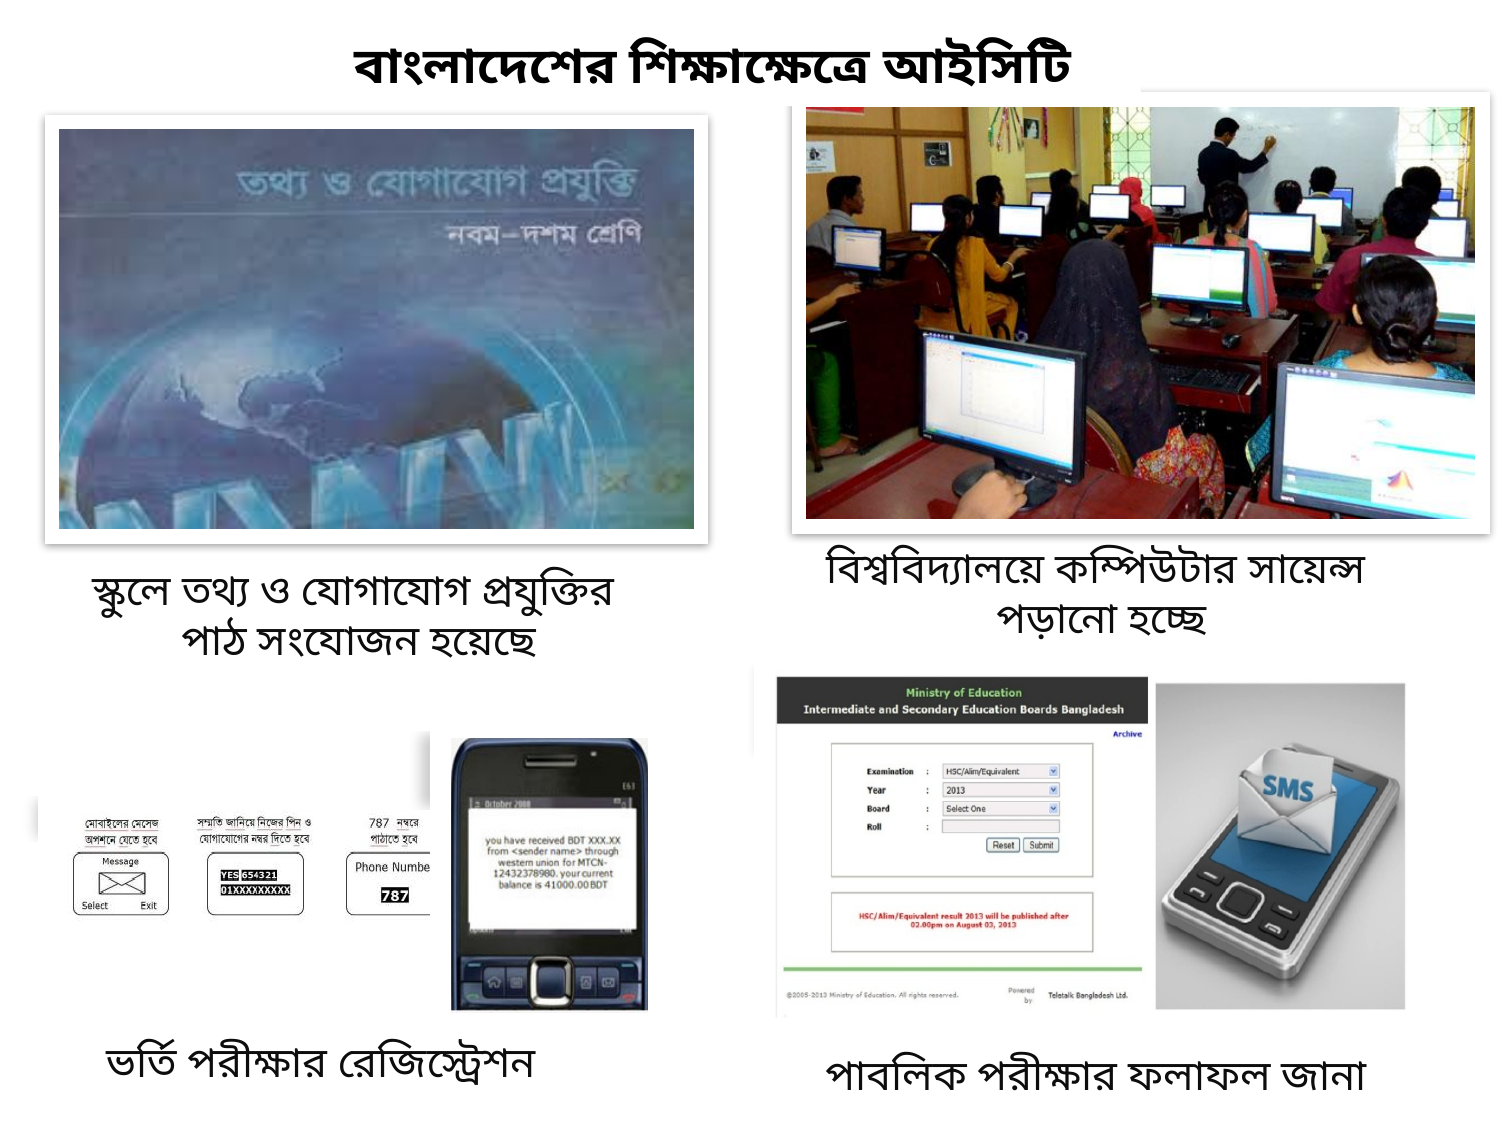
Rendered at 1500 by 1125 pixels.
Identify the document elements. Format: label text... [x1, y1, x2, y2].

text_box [58, 737, 649, 1014]
picture [58, 129, 695, 530]
text_box ভর্তি পরীক্ষার রেজিস্ট্রেশন [56, 1028, 586, 1094]
text_box বিশ্ববিদ্যালয়ে কম্পিউটার সায়েন্স পড়ানো হচ্ছে [693, 534, 1499, 649]
text_box বাংলাদেশের শিক্ষাক্ষেত্রে আইসিটি [304, 1, 1141, 107]
picture [805, 106, 1476, 520]
text_box স্কুলে তথ্য ও যোগাযোগ প্রযুক্তির পাঠ সংযোজন হয়েছে [59, 556, 659, 672]
text_box পাবলিক পরীক্ষার ফলাফল জানা [786, 1041, 1406, 1107]
picture [774, 670, 1409, 1019]
